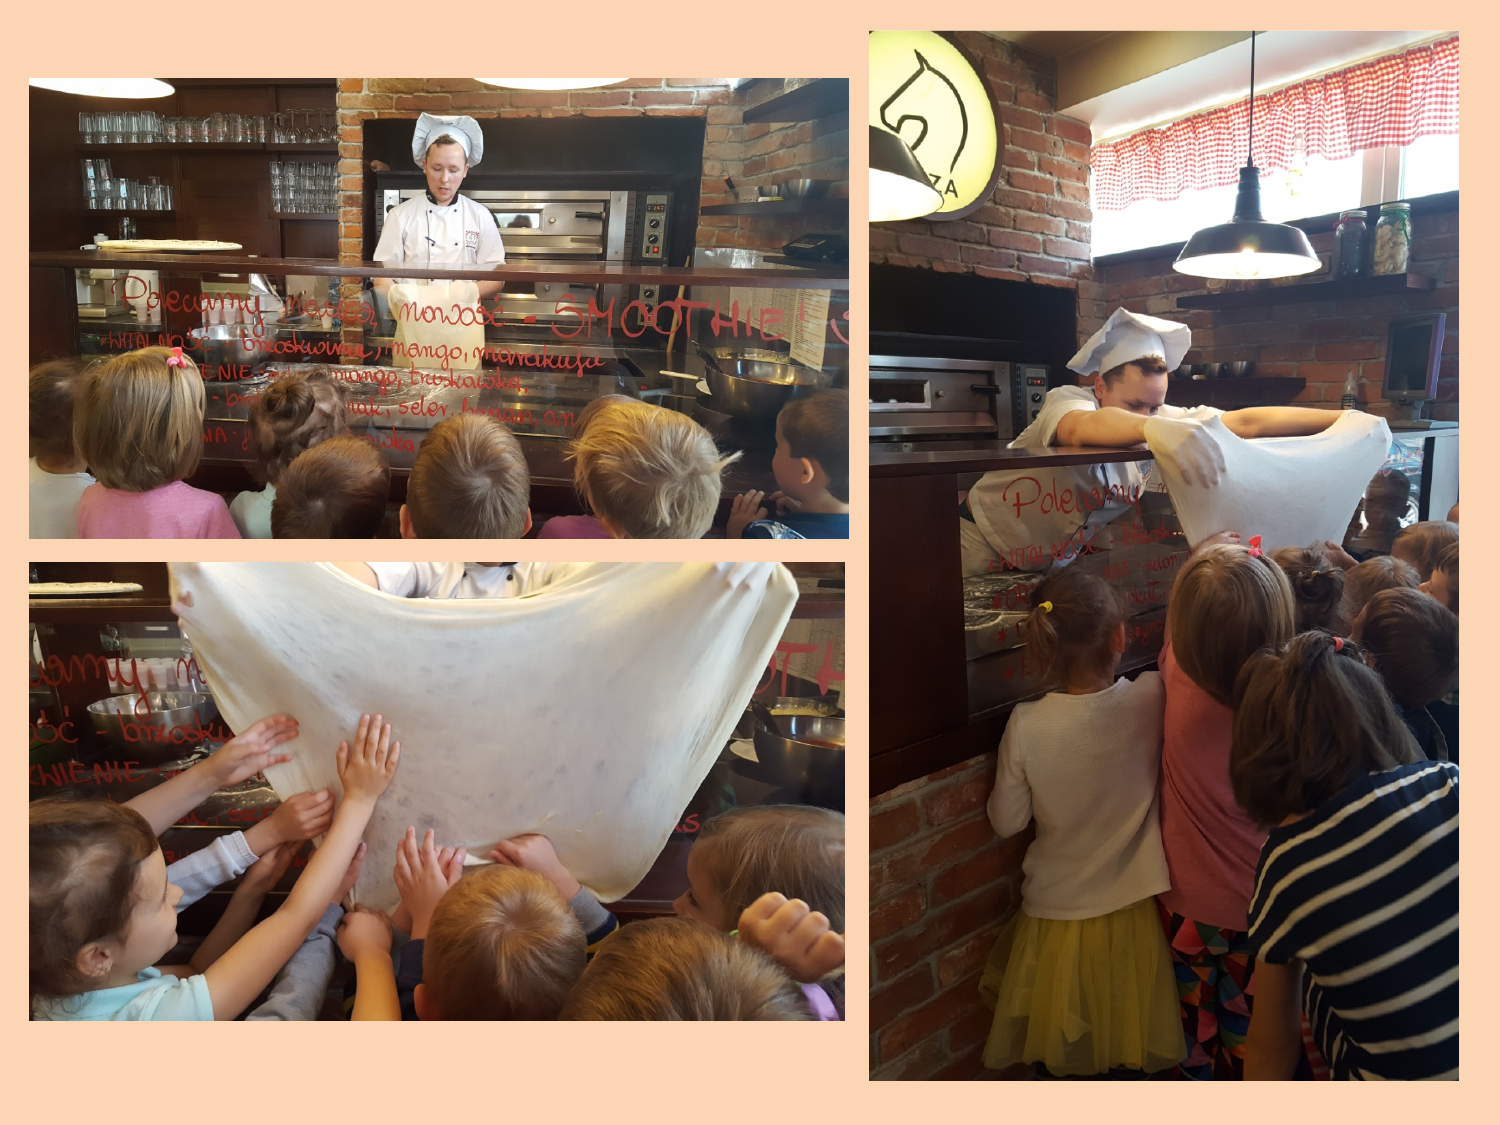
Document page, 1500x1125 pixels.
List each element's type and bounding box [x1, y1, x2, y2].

picture [29, 32, 1500, 1081]
list [29, 562, 845, 1022]
